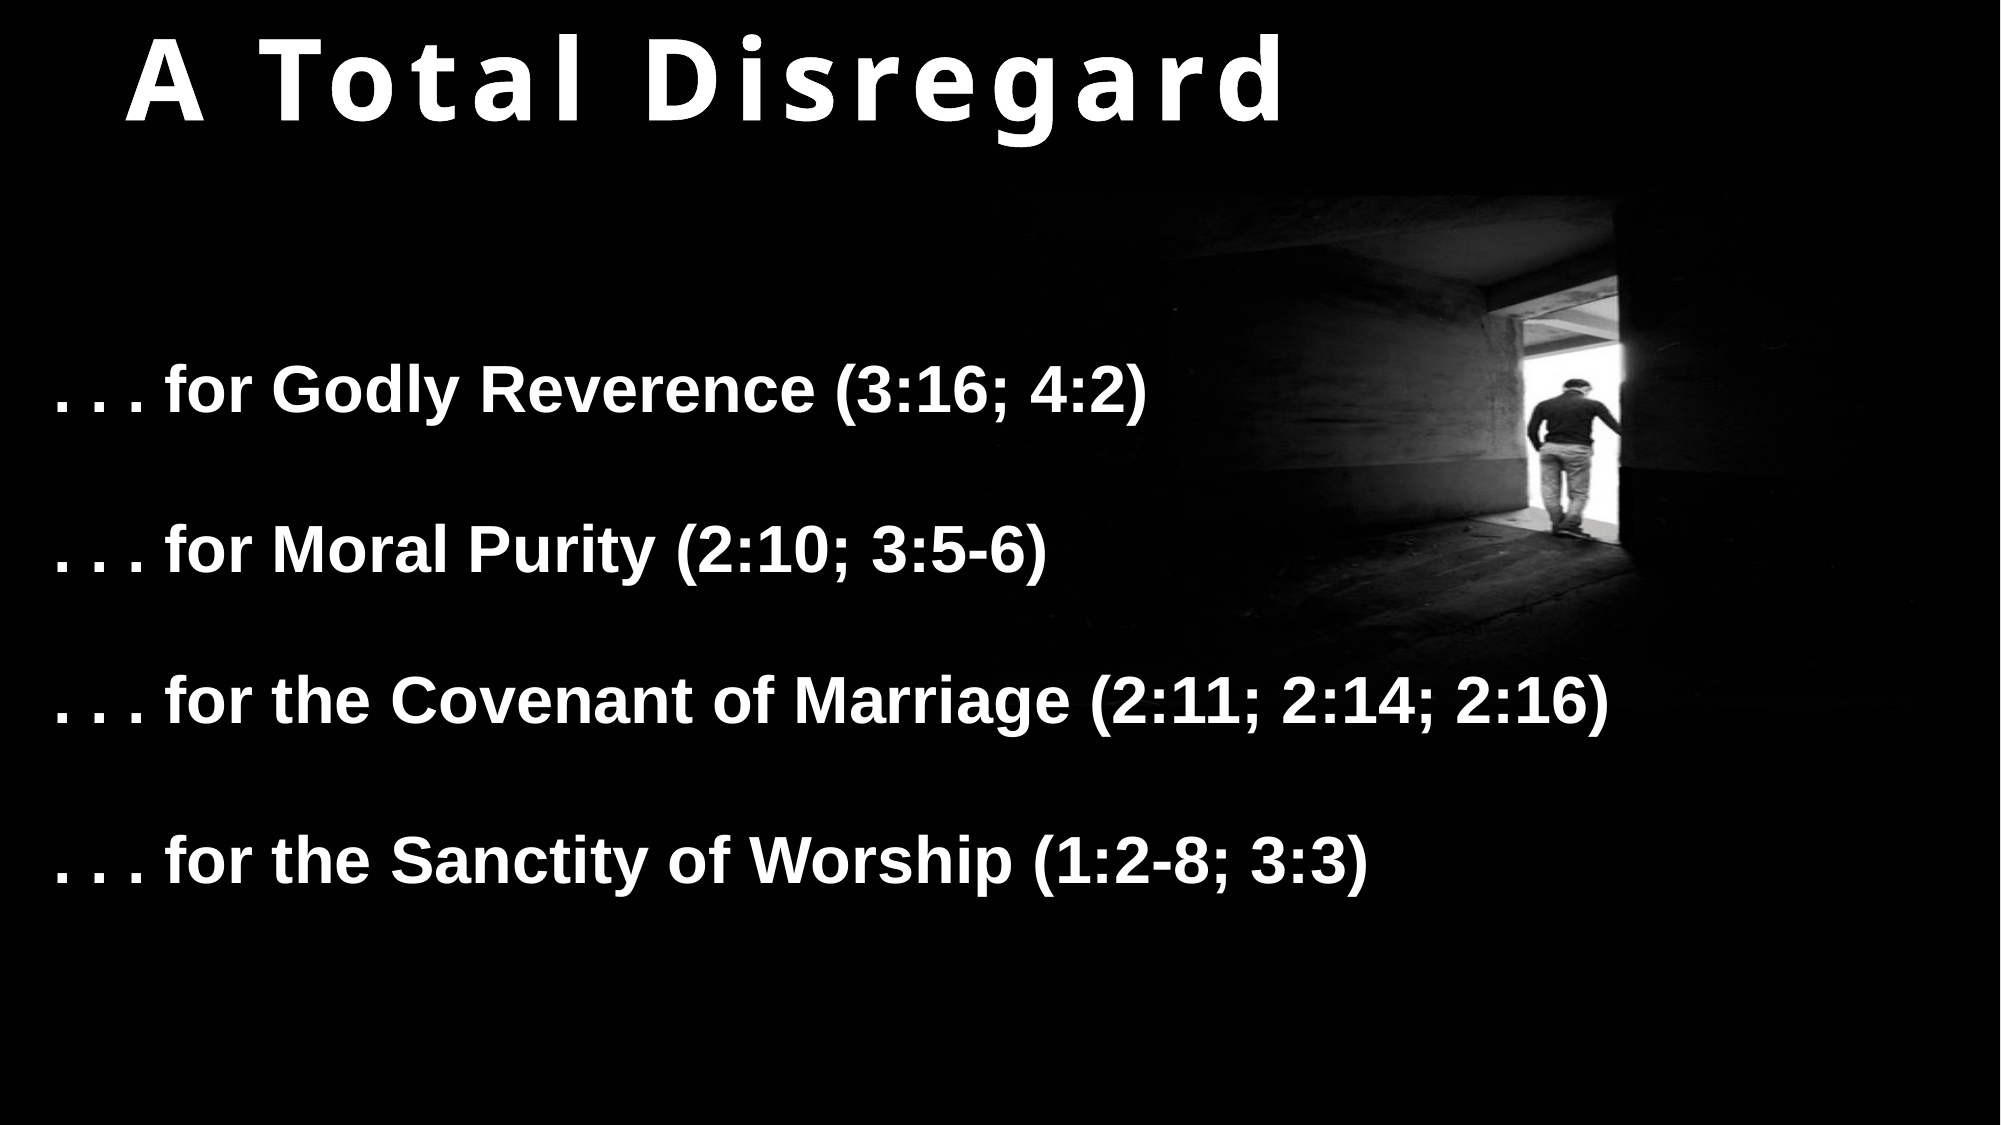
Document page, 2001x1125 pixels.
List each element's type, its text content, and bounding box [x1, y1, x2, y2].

text_box . . . for the Covenant of Marriage (2:11; 2:14; 2:16) . . . for the Sanctity of Worship (1:2-8; 3:3) [39, 569, 1983, 905]
text_box A Total Disregard [110, 0, 1304, 150]
picture [0, 0, 2001, 1125]
text_box . . . for Godly Reverence (3:16; 4:2) . . . for Moral Purity (2:10; 3:5-6) [39, 258, 1296, 569]
